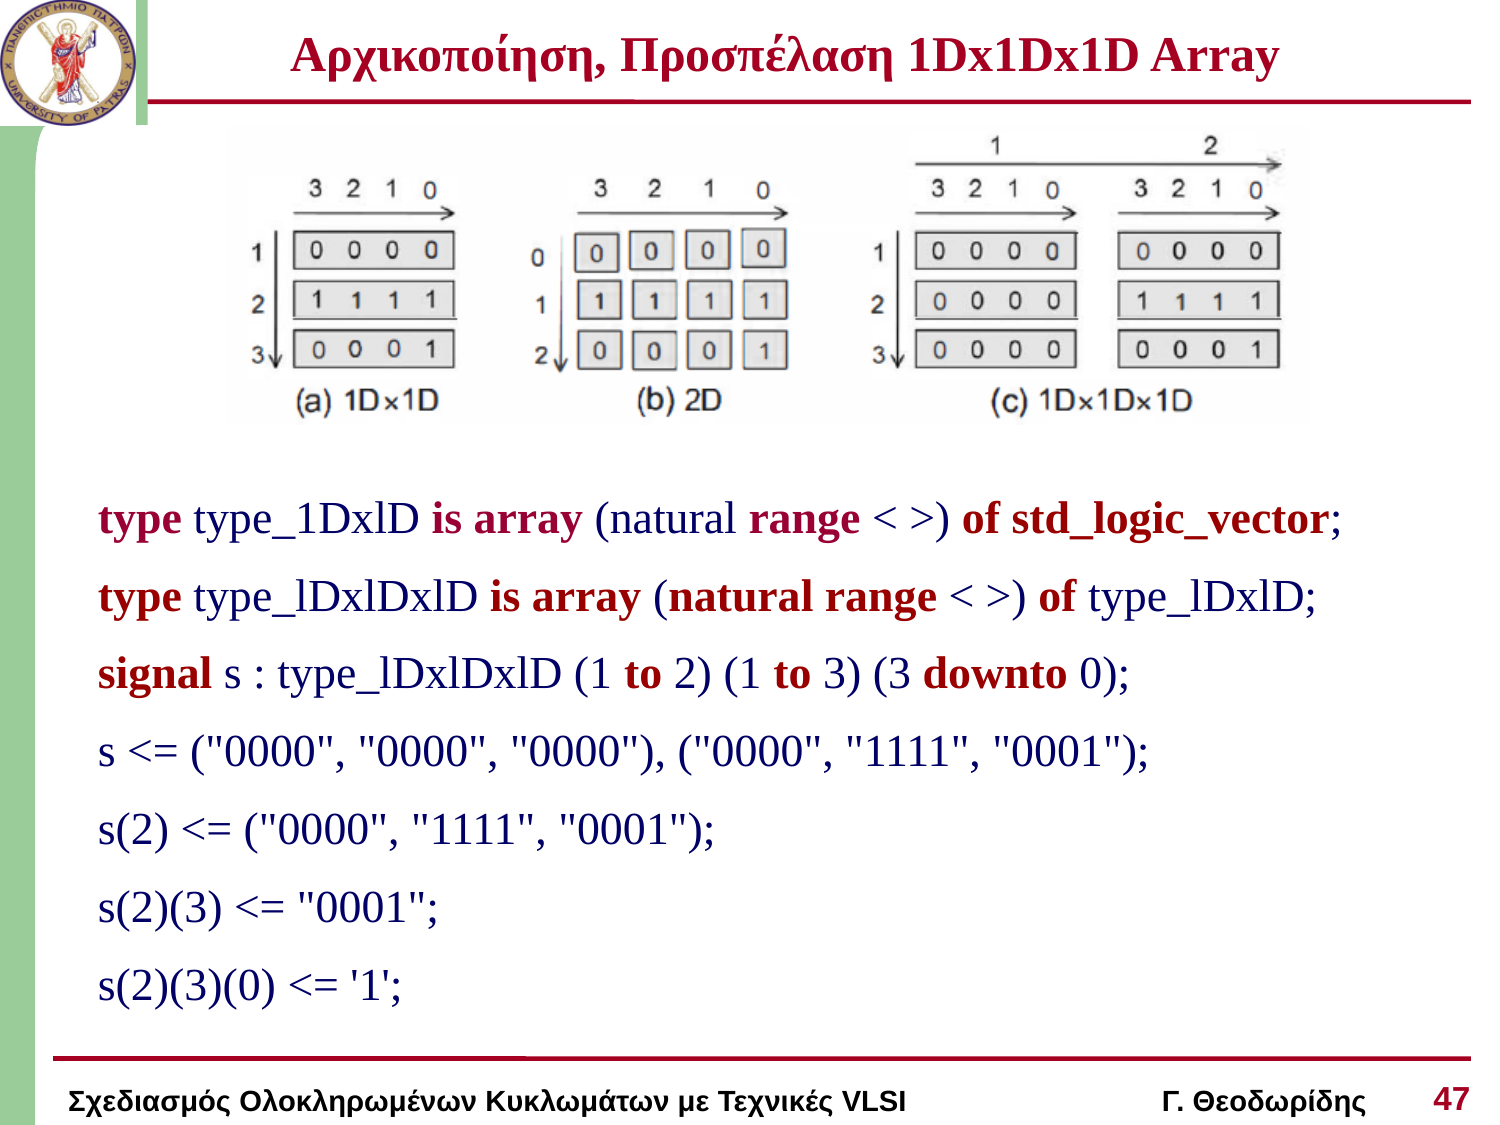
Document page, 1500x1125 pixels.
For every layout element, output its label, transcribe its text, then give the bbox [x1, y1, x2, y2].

footer Σχεδιασμός Ολοκληρωμένων Κυκλωμάτων με Τεχνικές VLSI Γ. Θεοδωρίδης [53, 1065, 1403, 1125]
picture [0, 0, 136, 126]
list type type_1DxlD is array (natural range < >) of std_logic_vector; type type_lDxlDxlD is array (natural range < >) of type_lDxlD; signal s : type_lDxlDxlD (1 to 2) (1 to 3) (3 downto 0); s <= ("0000", "0000", "0000"), ("0000", "1111", "0001"); s(2) <= ("0000", "1111", "0001"); s(2)(3) <= "0001"; s(2)(3)(0) <= '1'; [53, 479, 1459, 1045]
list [225, 126, 1310, 426]
title Αρχικοποίηση, Προσπέλαση 1Dx1Dx1D Array [112, 19, 1459, 91]
slide_number 47 [1403, 1044, 1500, 1125]
